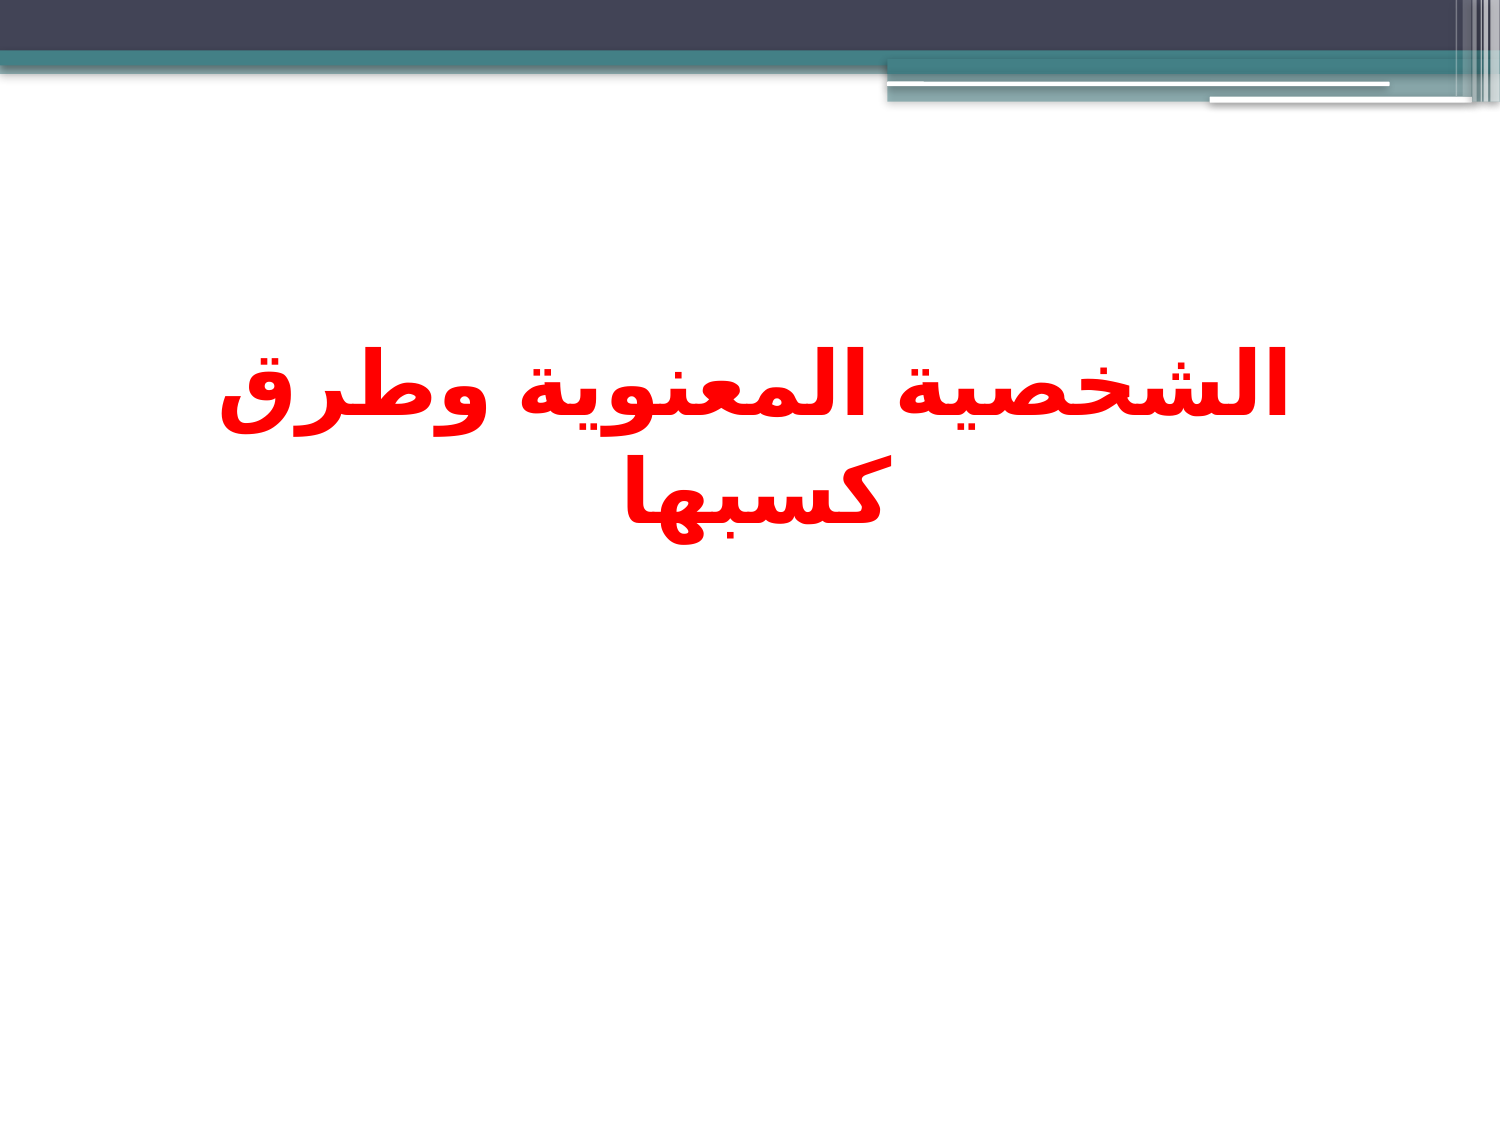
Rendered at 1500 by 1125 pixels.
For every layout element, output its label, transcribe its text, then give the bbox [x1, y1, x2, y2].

title الشخصية المعنوية وطرق كسبها [118, 324, 1394, 549]
